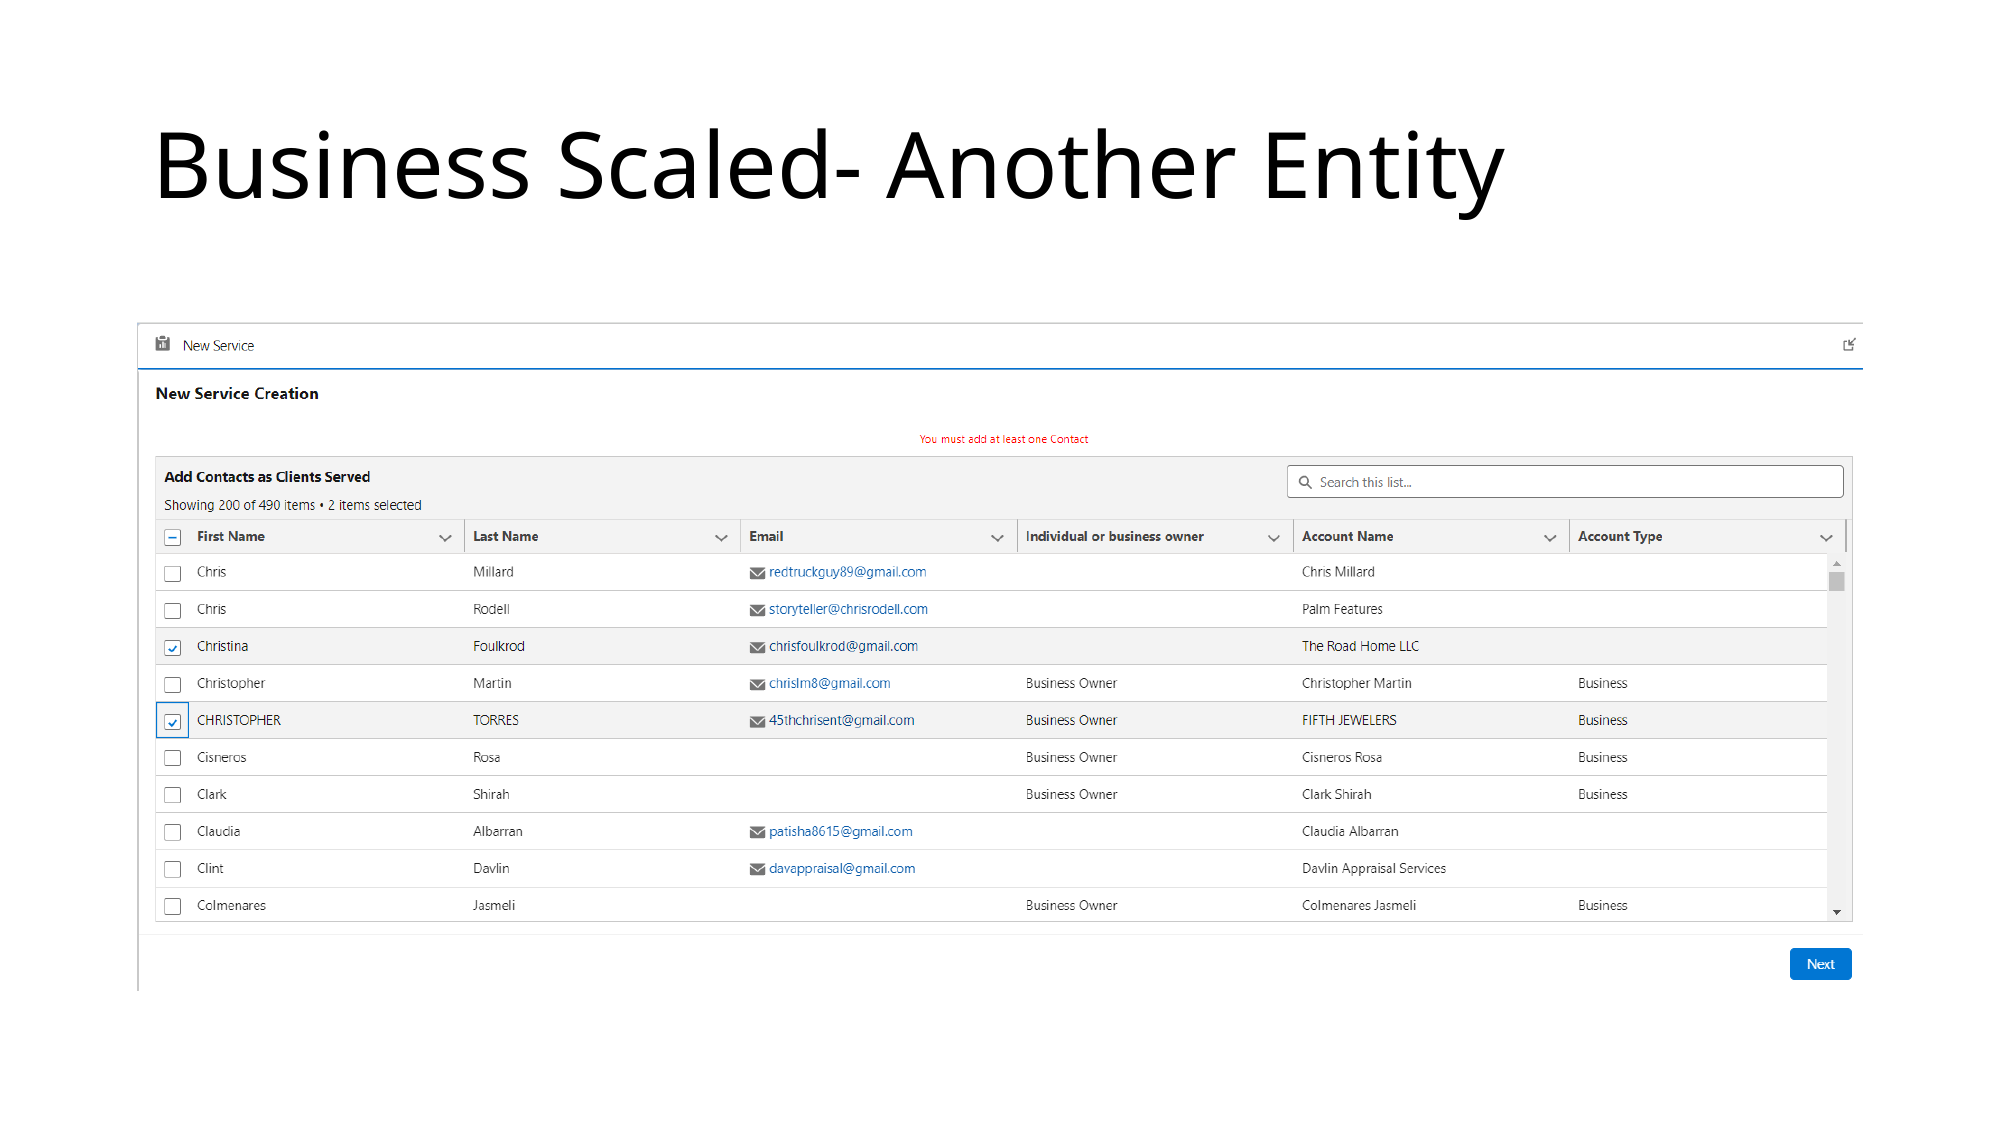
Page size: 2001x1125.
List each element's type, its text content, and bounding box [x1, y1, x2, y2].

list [136, 322, 1863, 991]
title Business Scaled- Another Entity [137, 59, 1863, 278]
